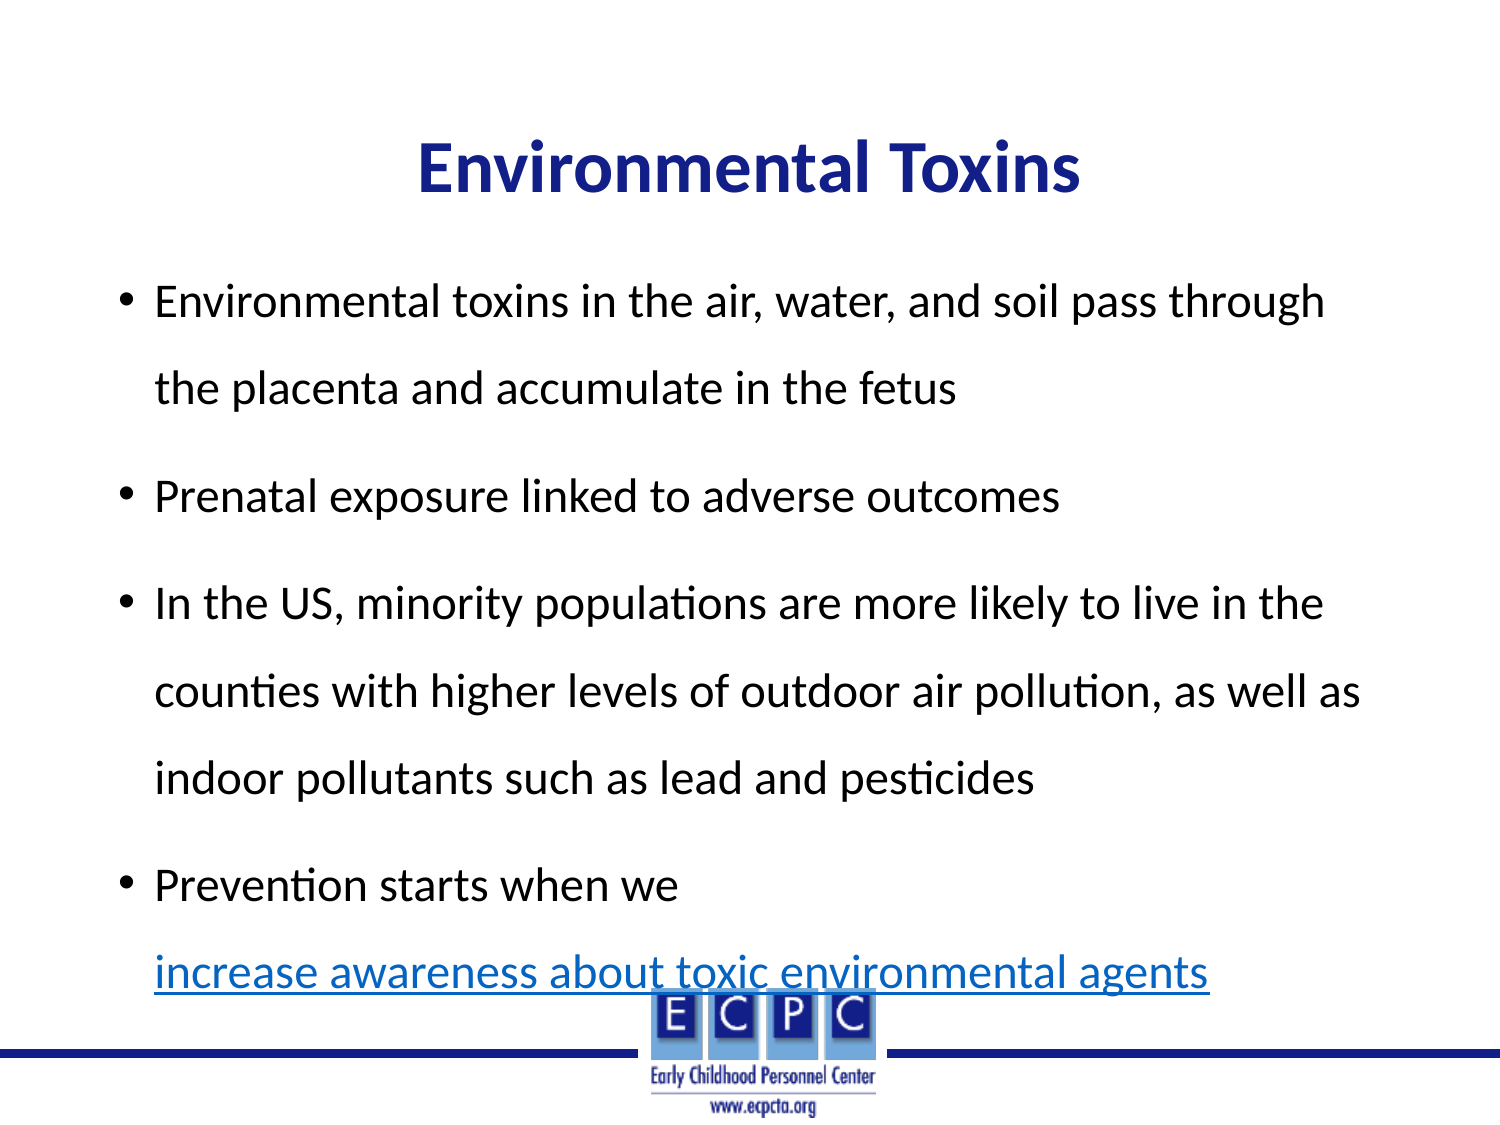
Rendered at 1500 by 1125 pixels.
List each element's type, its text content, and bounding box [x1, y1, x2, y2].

list Environmental toxins in the air, water, and soil pass through the placenta and accumulate in the fetus Prenatal exposure linked to adverse outcomes In the US, minority populations are more likely to live in the counties with higher levels of outdoor air pollution, as well as indoor pollutants such as lead and pesticides Prevention starts when we increase awareness about toxic environmental agents [103, 232, 1397, 1014]
title Environmental Toxins [103, 59, 1397, 232]
picture [651, 1014, 876, 1118]
